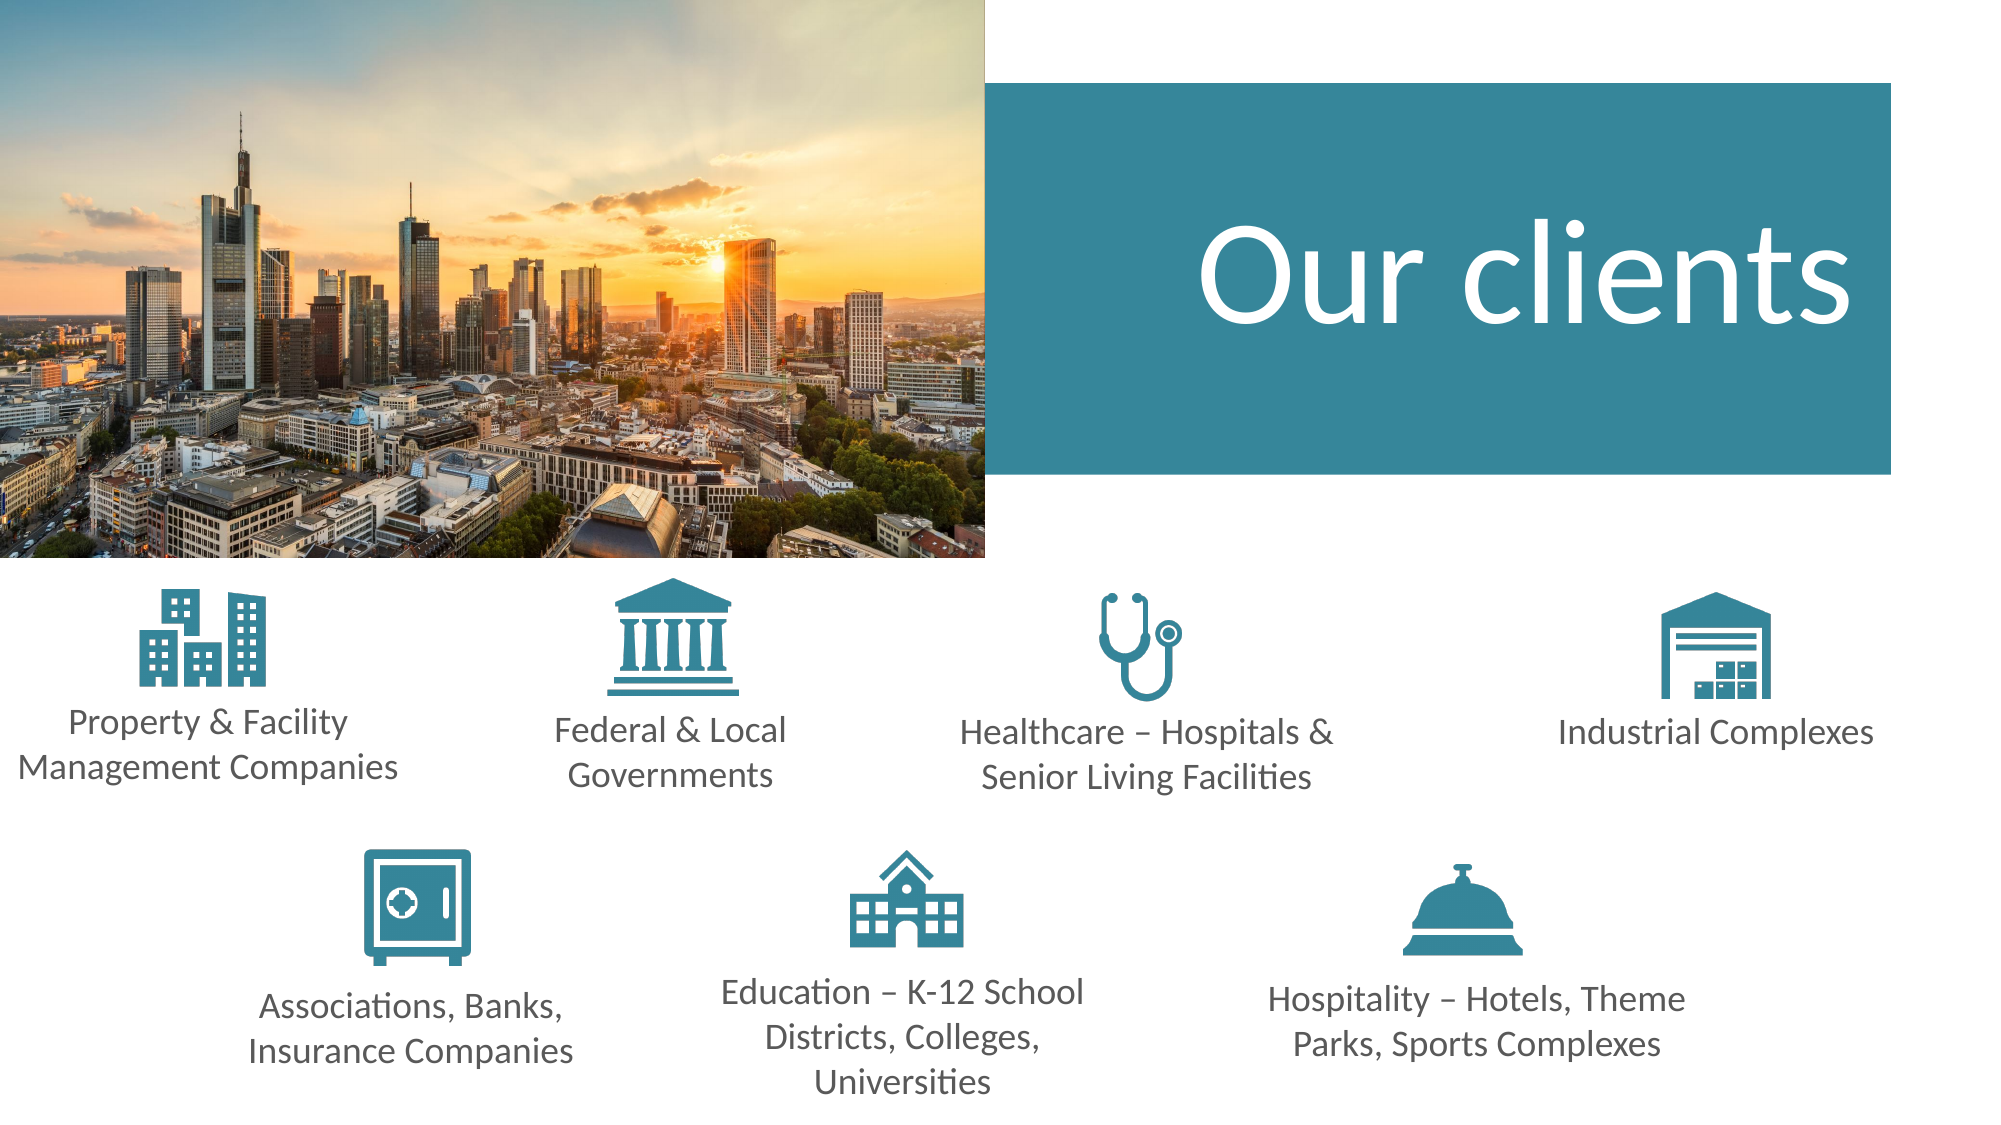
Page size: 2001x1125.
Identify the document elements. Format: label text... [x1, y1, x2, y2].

text_box [985, 82, 1892, 476]
picture [0, 0, 985, 558]
picture [127, 562, 278, 713]
picture [1647, 575, 1785, 713]
picture [597, 562, 748, 713]
picture [1082, 588, 1199, 706]
text_box Property & Facility Management Companies [0, 689, 448, 840]
picture [831, 823, 982, 974]
text_box Industrial Complexes [1477, 700, 1955, 805]
text_box Our clients [1006, 166, 1870, 362]
text_box Associations, Banks, Insurance Companies [221, 973, 601, 1078]
picture [342, 832, 493, 983]
text_box Healthcare – Hospitals & Senior Living Facilities [944, 700, 1350, 850]
picture [1387, 834, 1538, 985]
text_box Hospitality – Hotels, Theme Parks, Sports Complexes [1238, 966, 1717, 1117]
text_box Education – K-12 School Districts, Colleges, Universities [663, 959, 1142, 1125]
text_box Federal & Local Governments [531, 697, 810, 848]
